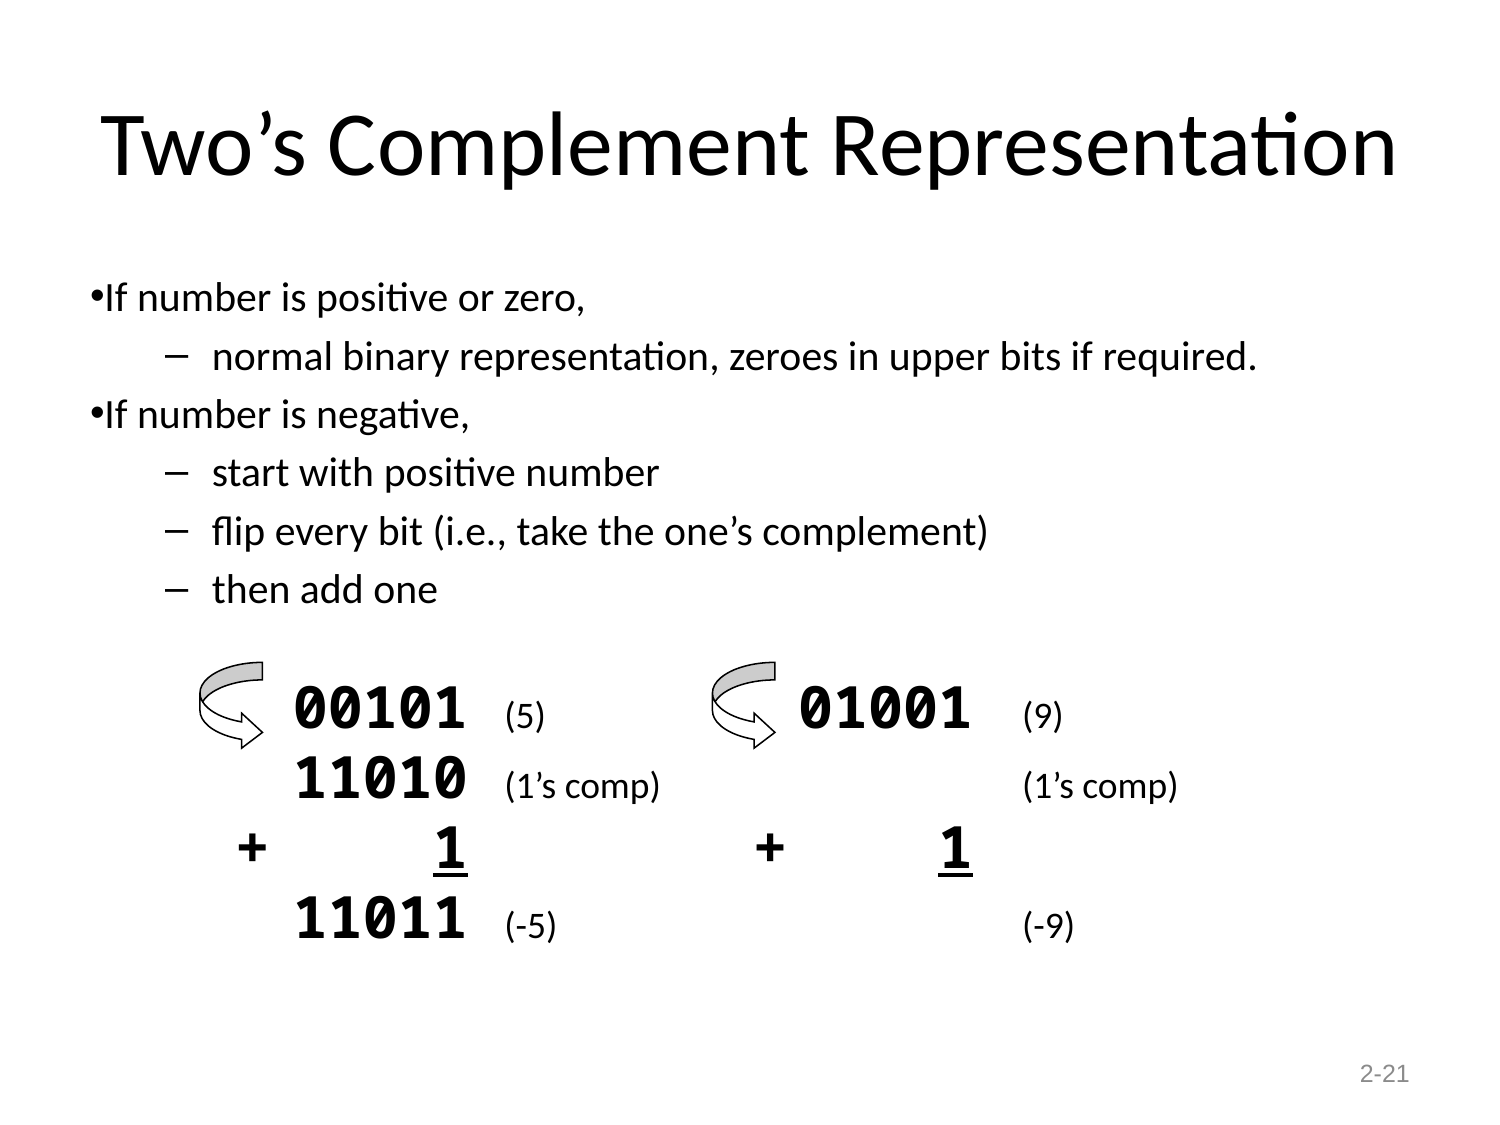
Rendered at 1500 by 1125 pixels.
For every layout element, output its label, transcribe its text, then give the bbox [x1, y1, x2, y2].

title Two’s Complement Representation [75, 45, 1425, 233]
list If number is positive or zero, normal binary representation, zeroes in upper bits if required. If number is negative, start with positive number flip every bit (i.e., take the one’s complement) then add one [75, 262, 1425, 1005]
text_box 00101 (5) 01001 (9) 11010 (1’s comp) (1’s comp) + 1 + 1 11011 (-5) (-9) [162, 662, 1338, 958]
text_box [199, 662, 263, 749]
slide_number 2-21 [1074, 1042, 1425, 1103]
text_box [712, 662, 775, 749]
